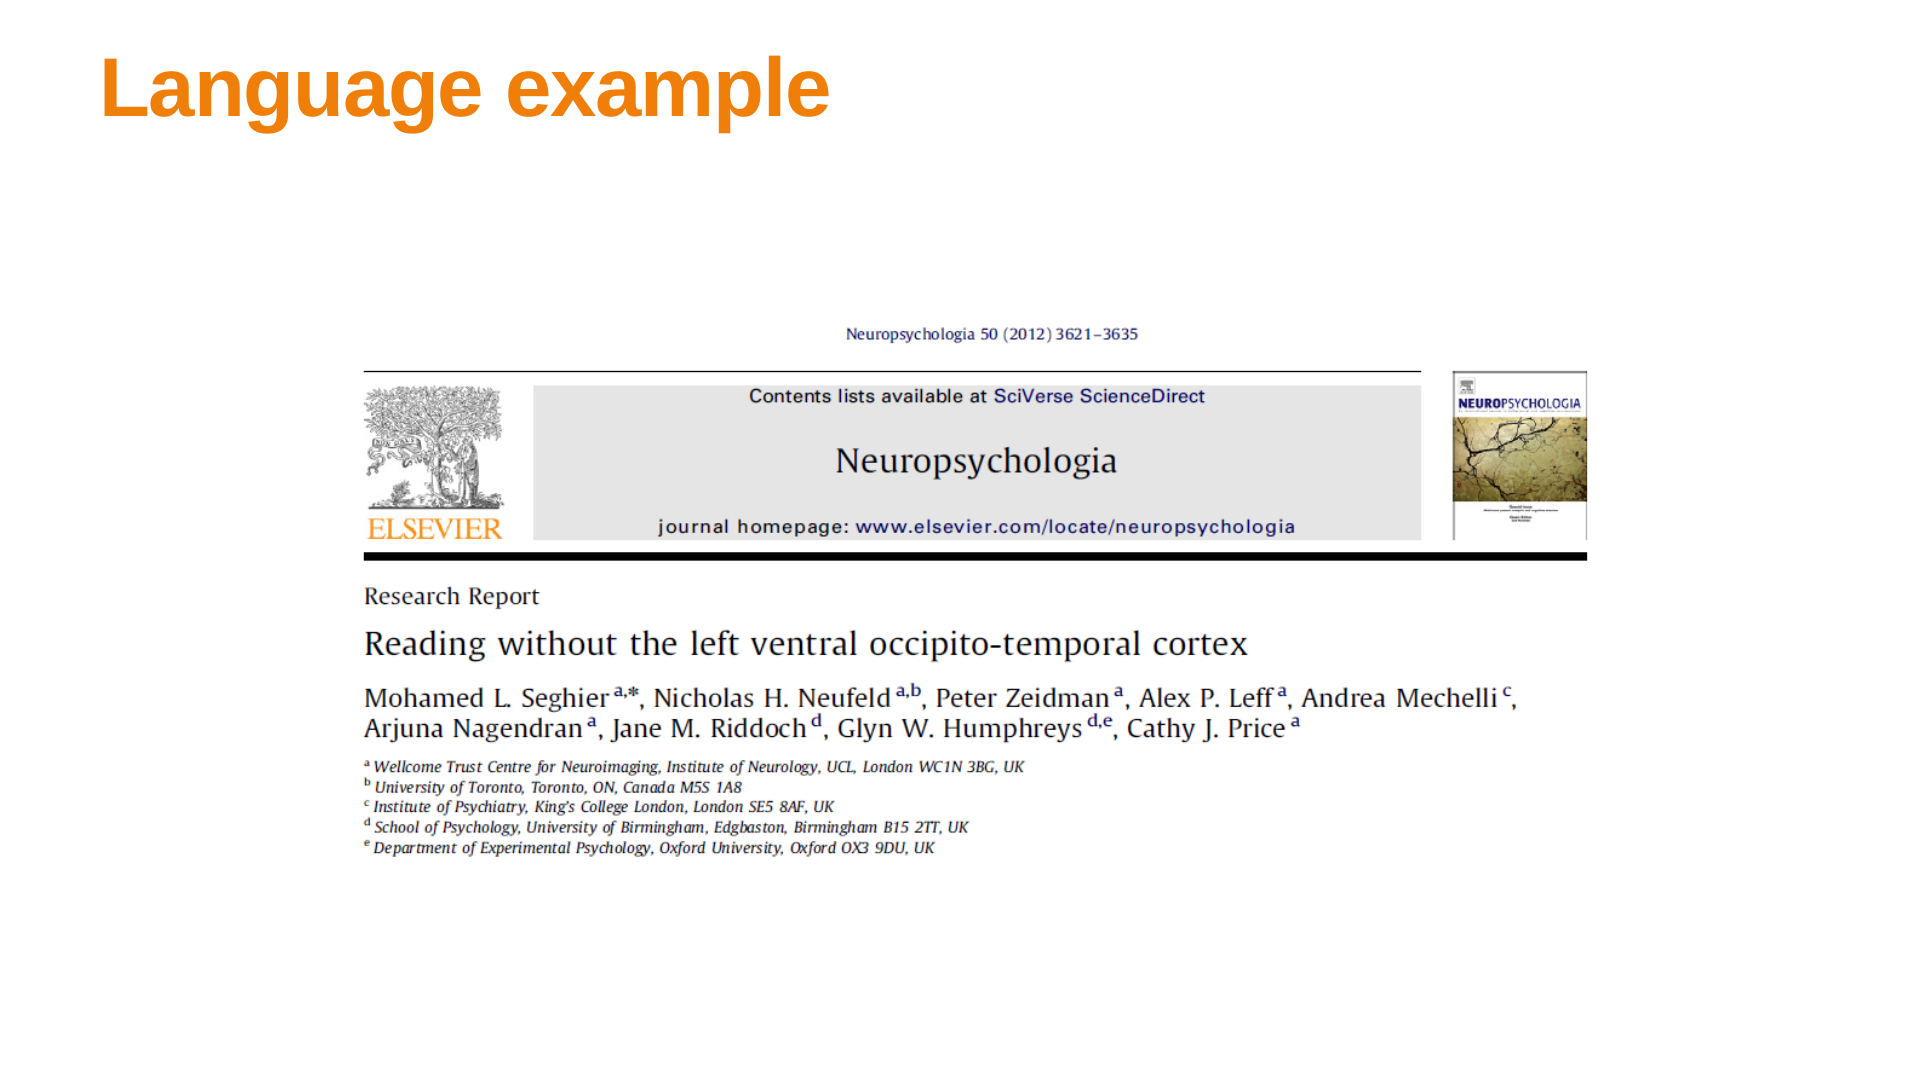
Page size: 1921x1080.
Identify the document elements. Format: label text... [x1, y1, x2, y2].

text_box Language example [99, 0, 1814, 135]
picture [347, 312, 1608, 868]
